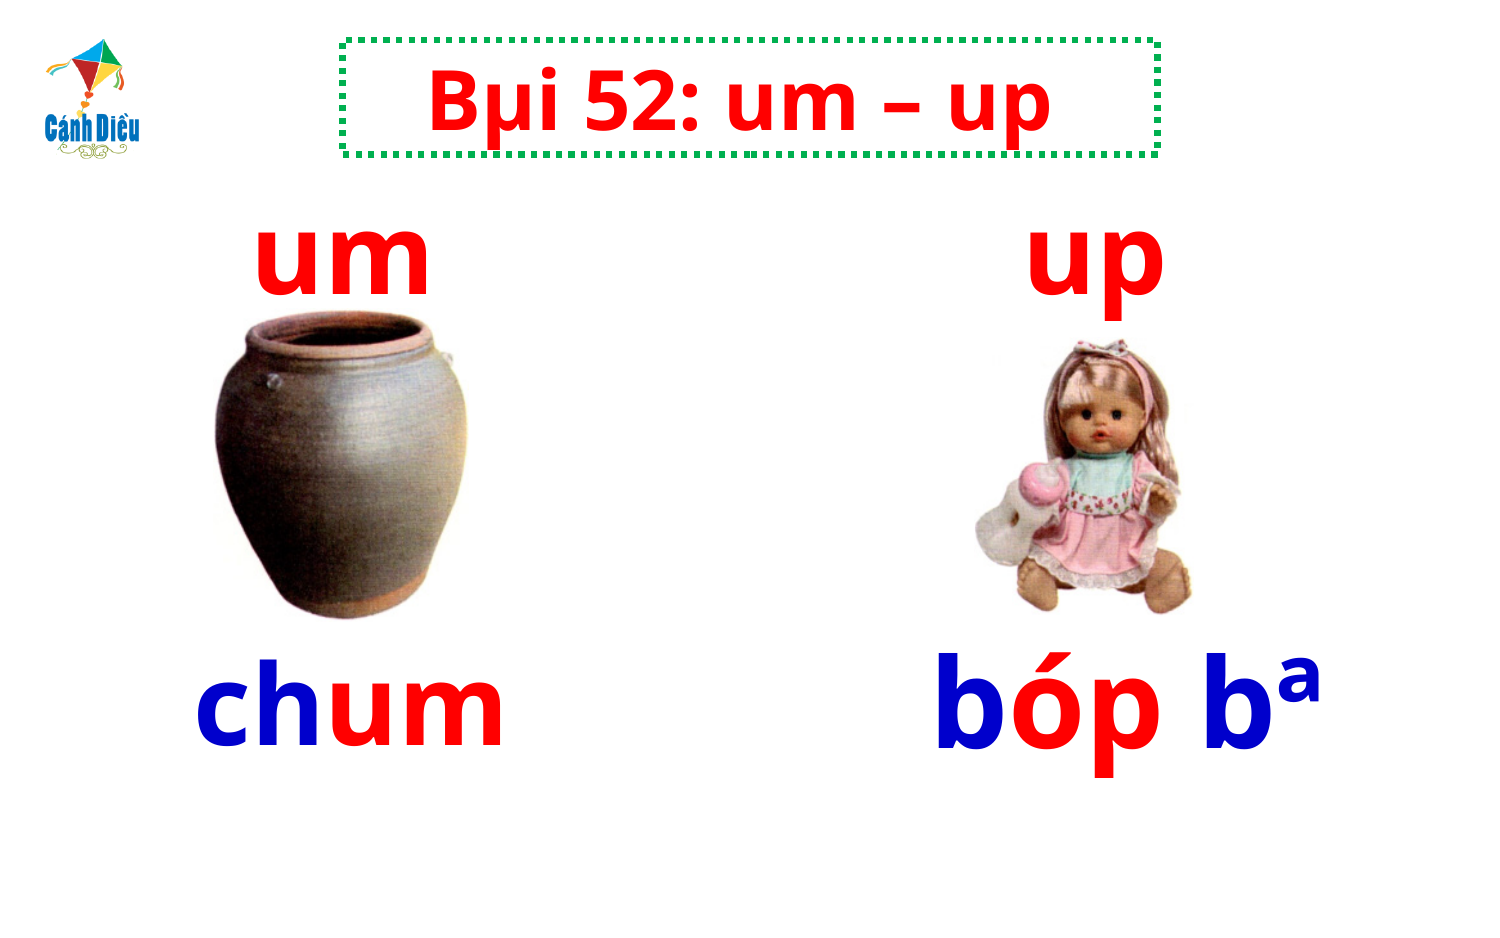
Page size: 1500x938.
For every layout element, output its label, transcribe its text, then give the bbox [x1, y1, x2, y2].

picture [974, 336, 1195, 617]
text_box chum [27, 625, 676, 776]
text_box Bµi 52: um – up­ [342, 39, 1158, 155]
text_box up [1007, 175, 1183, 325]
text_box um [235, 175, 450, 306]
picture [213, 307, 470, 622]
text_box bóp bª [914, 616, 1340, 782]
picture [43, 39, 142, 161]
